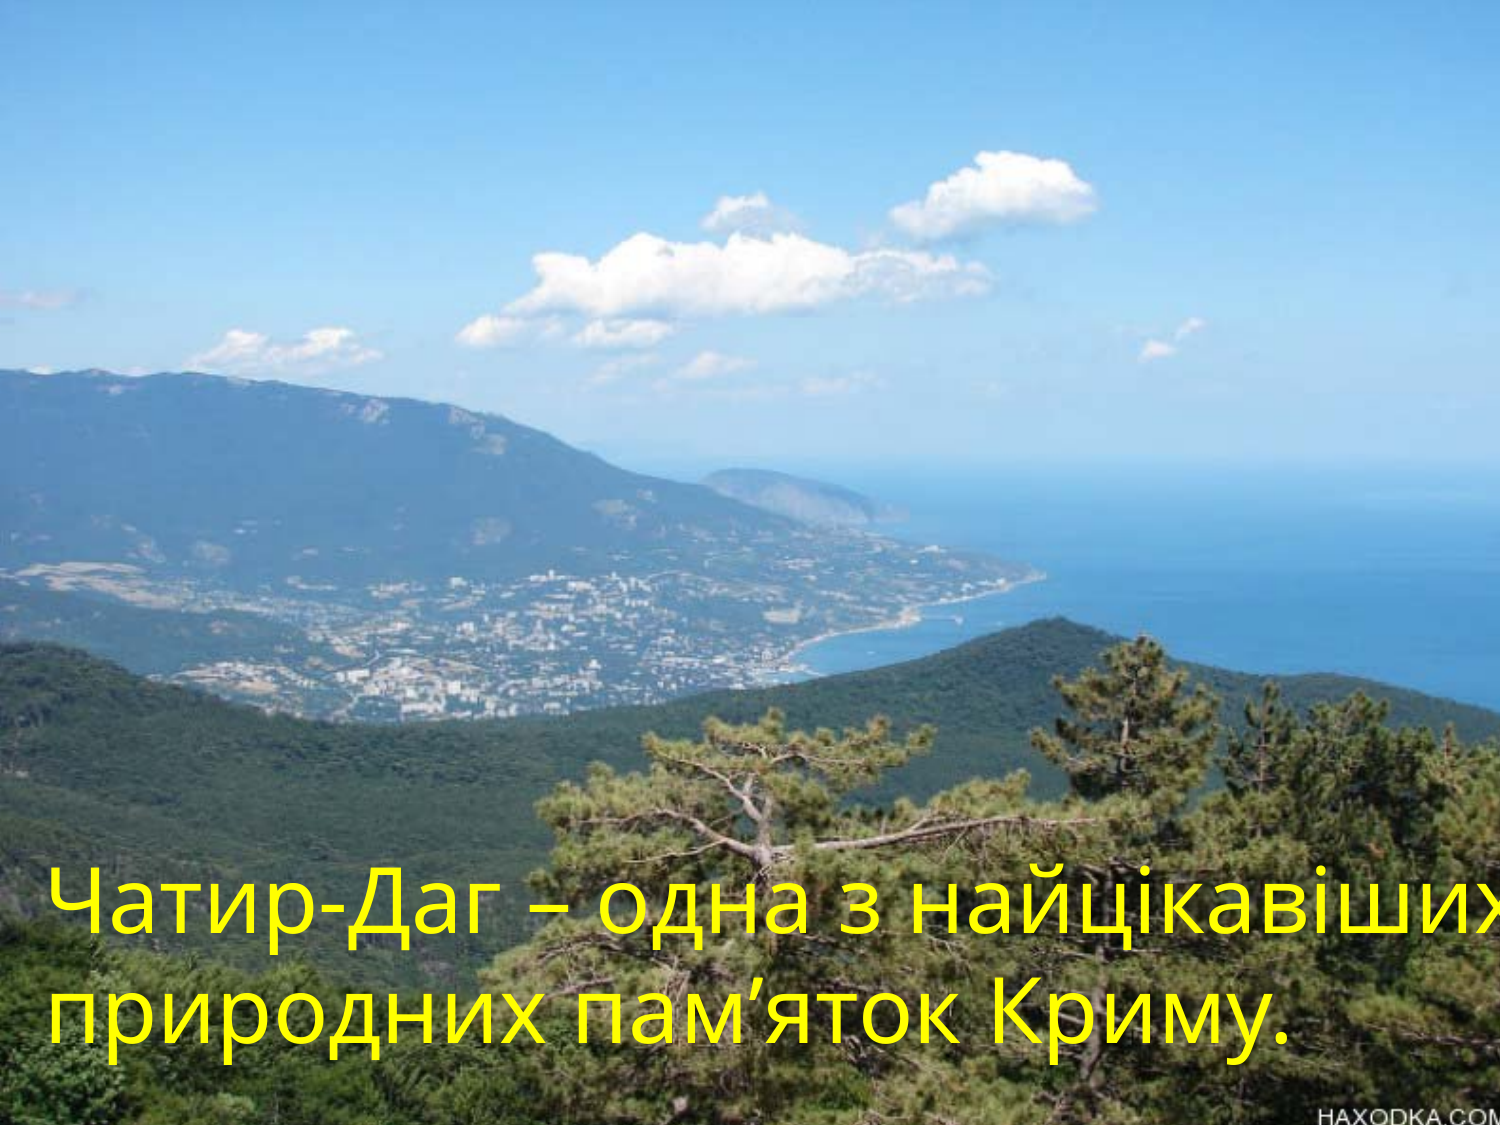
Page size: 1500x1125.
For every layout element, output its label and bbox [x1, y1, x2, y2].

list [0, 0, 1500, 1125]
